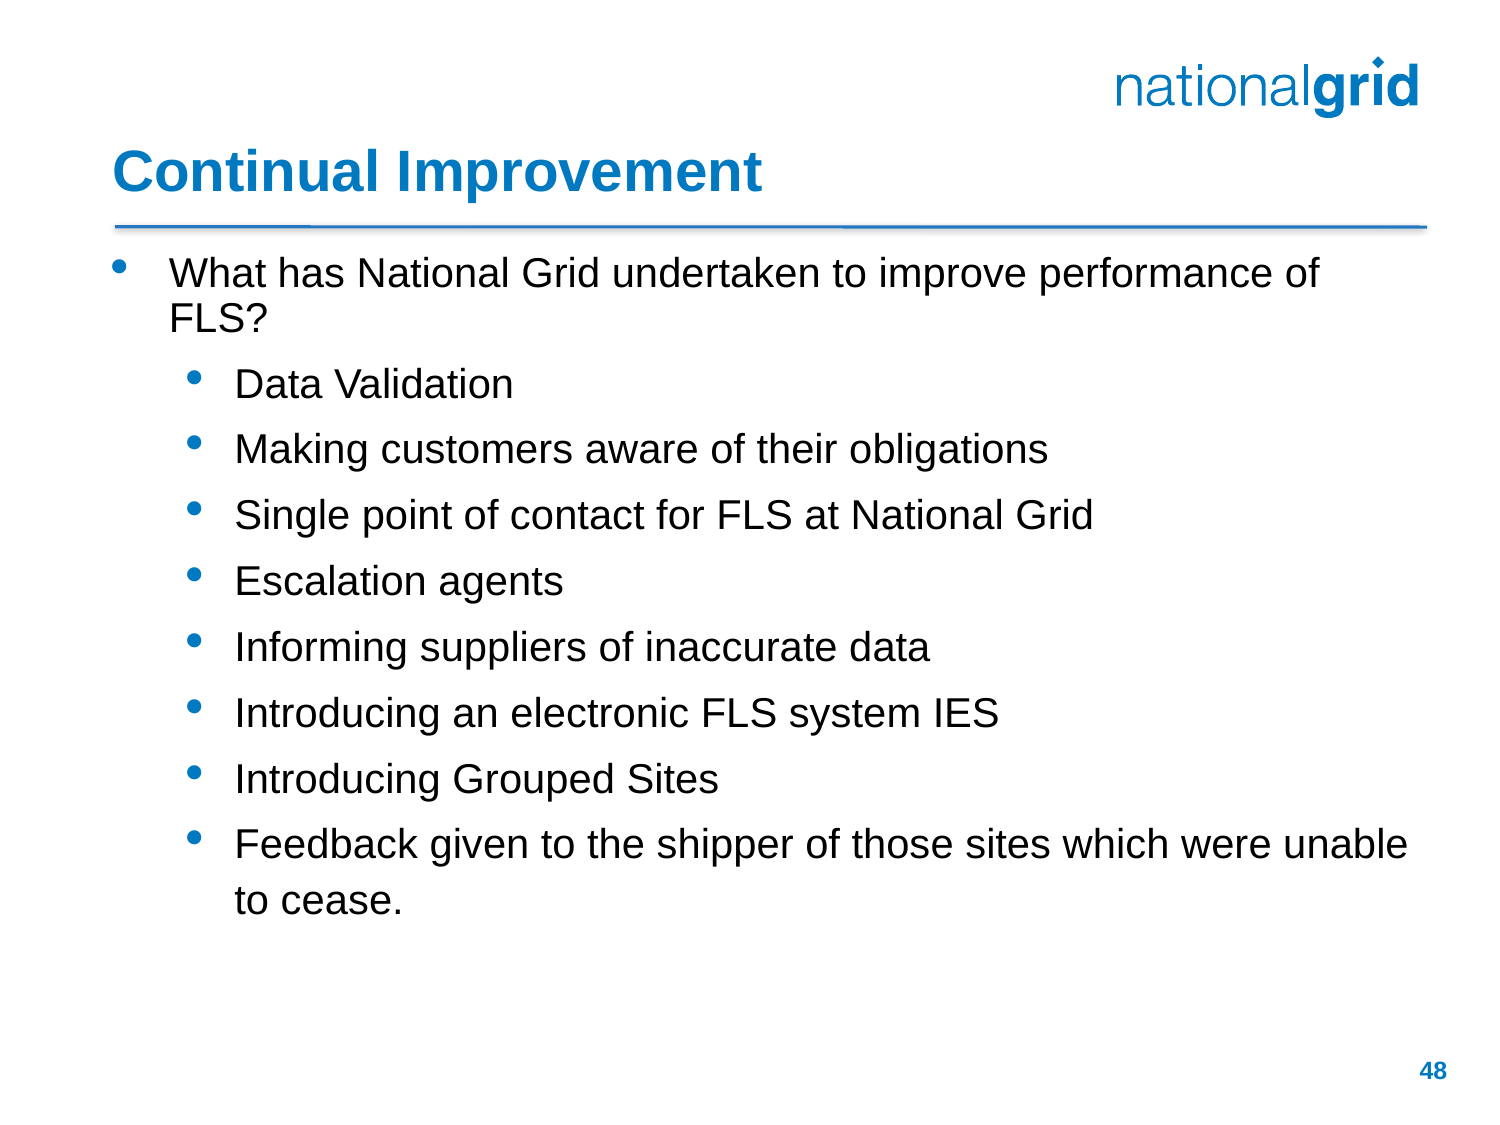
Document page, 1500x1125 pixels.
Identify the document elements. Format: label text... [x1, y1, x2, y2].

list What has National Grid undertaken to improve performance of FLS? Data Validation Making customers aware of their obligations Single point of contact for FLS at National Grid Escalation agents Informing suppliers of inaccurate data Introducing an electronic FLS system IES Introducing Grouped Sites Feedback given to the shipper of those sites which were unable to cease. [97, 243, 1425, 1007]
title Continual Improvement [97, 124, 1426, 211]
slide_number 48 [1112, 1046, 1463, 1107]
